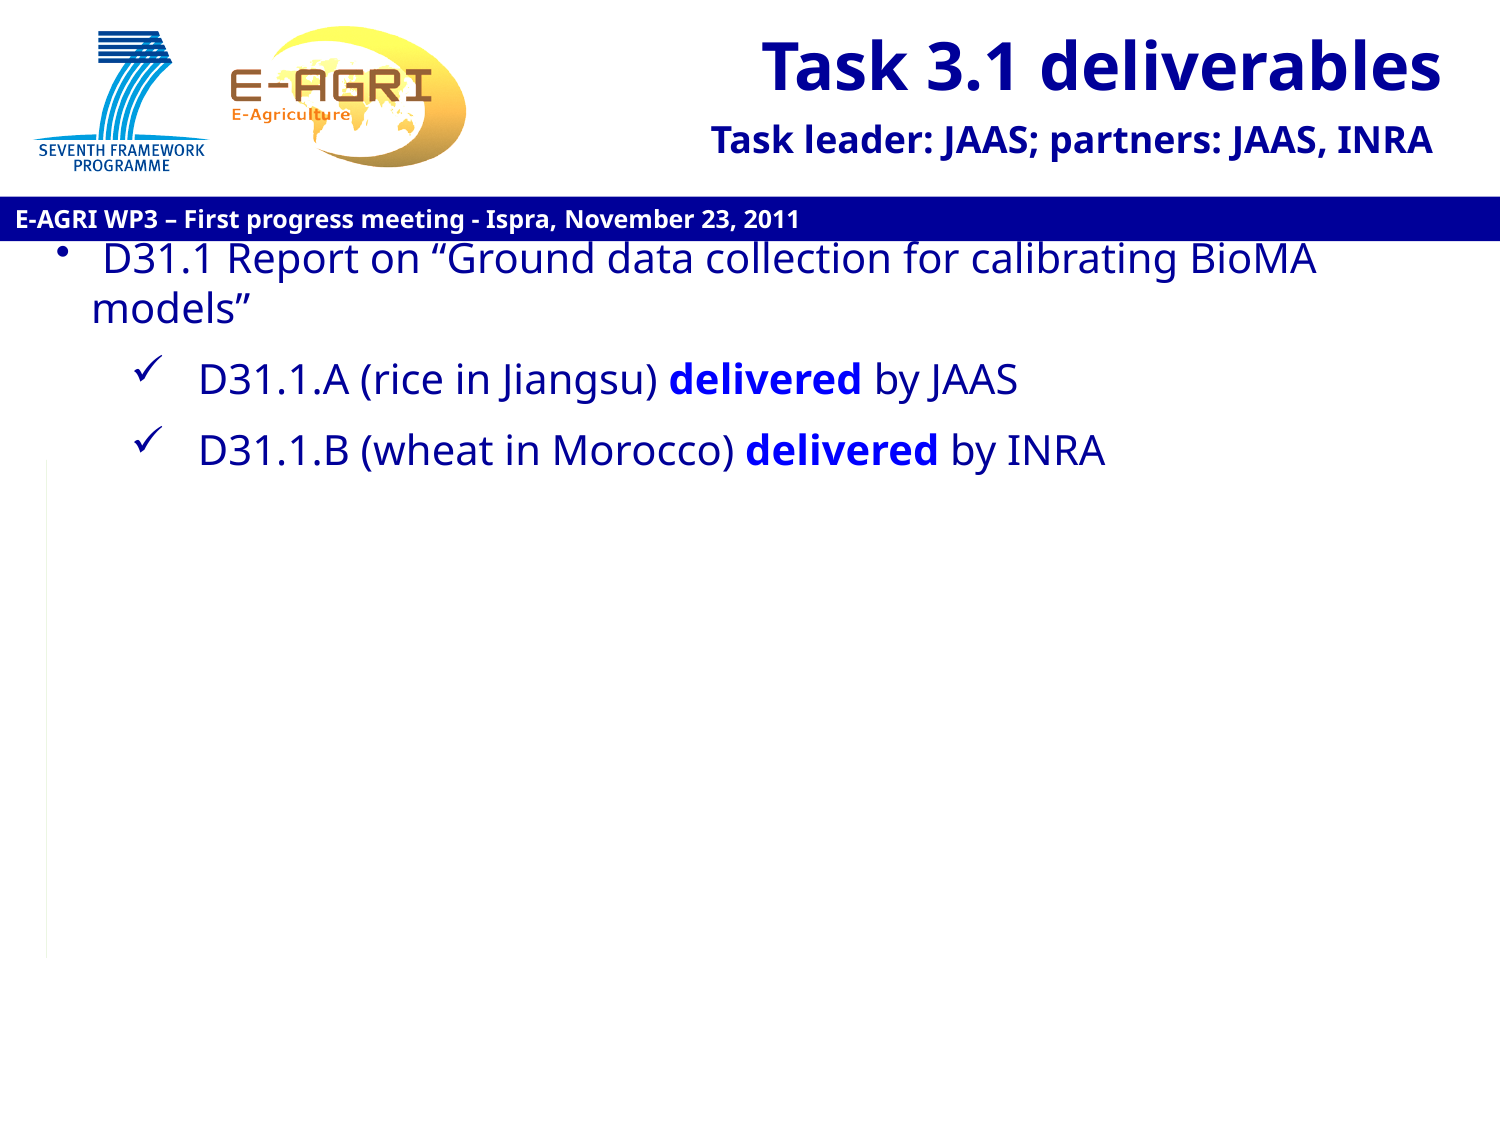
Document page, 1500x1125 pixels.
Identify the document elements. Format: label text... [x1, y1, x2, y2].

text_box E-AGRI WP3 – First progress meeting - Ispra, November 23, 2011 [0, 196, 1500, 242]
picture [223, 13, 479, 180]
text_box Task 3.1 deliverables Task leader: JAAS; partners: JAAS, INRA D31.1 Report on “Ground data collection for calibrating BioMA models” D31.1.A (rice in Jiangsu) delivered by JAAS D31.1.B (wheat in Morocco) delivered by INRA [41, 242, 1459, 481]
text_box Task 3.1 deliverables Task leader: JAAS; partners: JAAS, INRA D31.1 Report on “Ground data collection for calibrating BioMA models” D31.1.A (rice in Jiangsu) delivered by JAAS D31.1.B (wheat in Morocco) delivered by INRA [41, 16, 1459, 196]
picture [25, 23, 218, 180]
